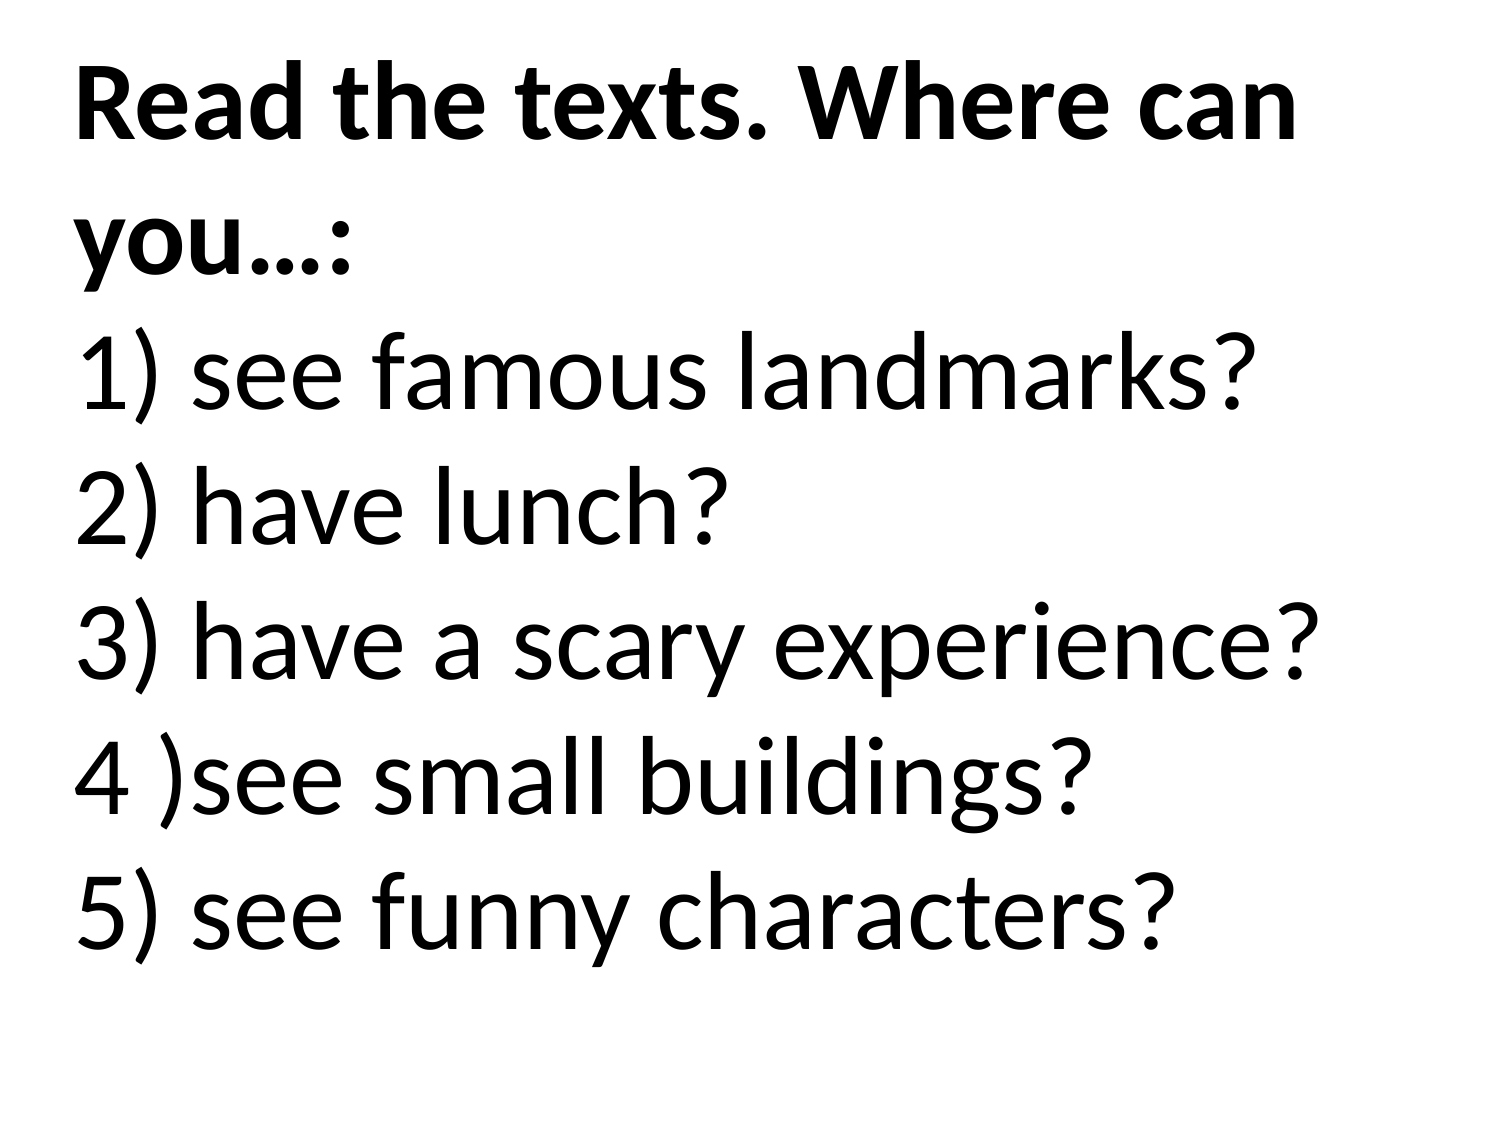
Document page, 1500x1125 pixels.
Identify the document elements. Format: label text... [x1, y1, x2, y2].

text_box Read the texts. Where can you…: 1) see famous landmarks? 2) have lunch? 3) have a scary experience? 4 )see small buildings? 5) see funny characters? [58, 19, 1500, 1069]
